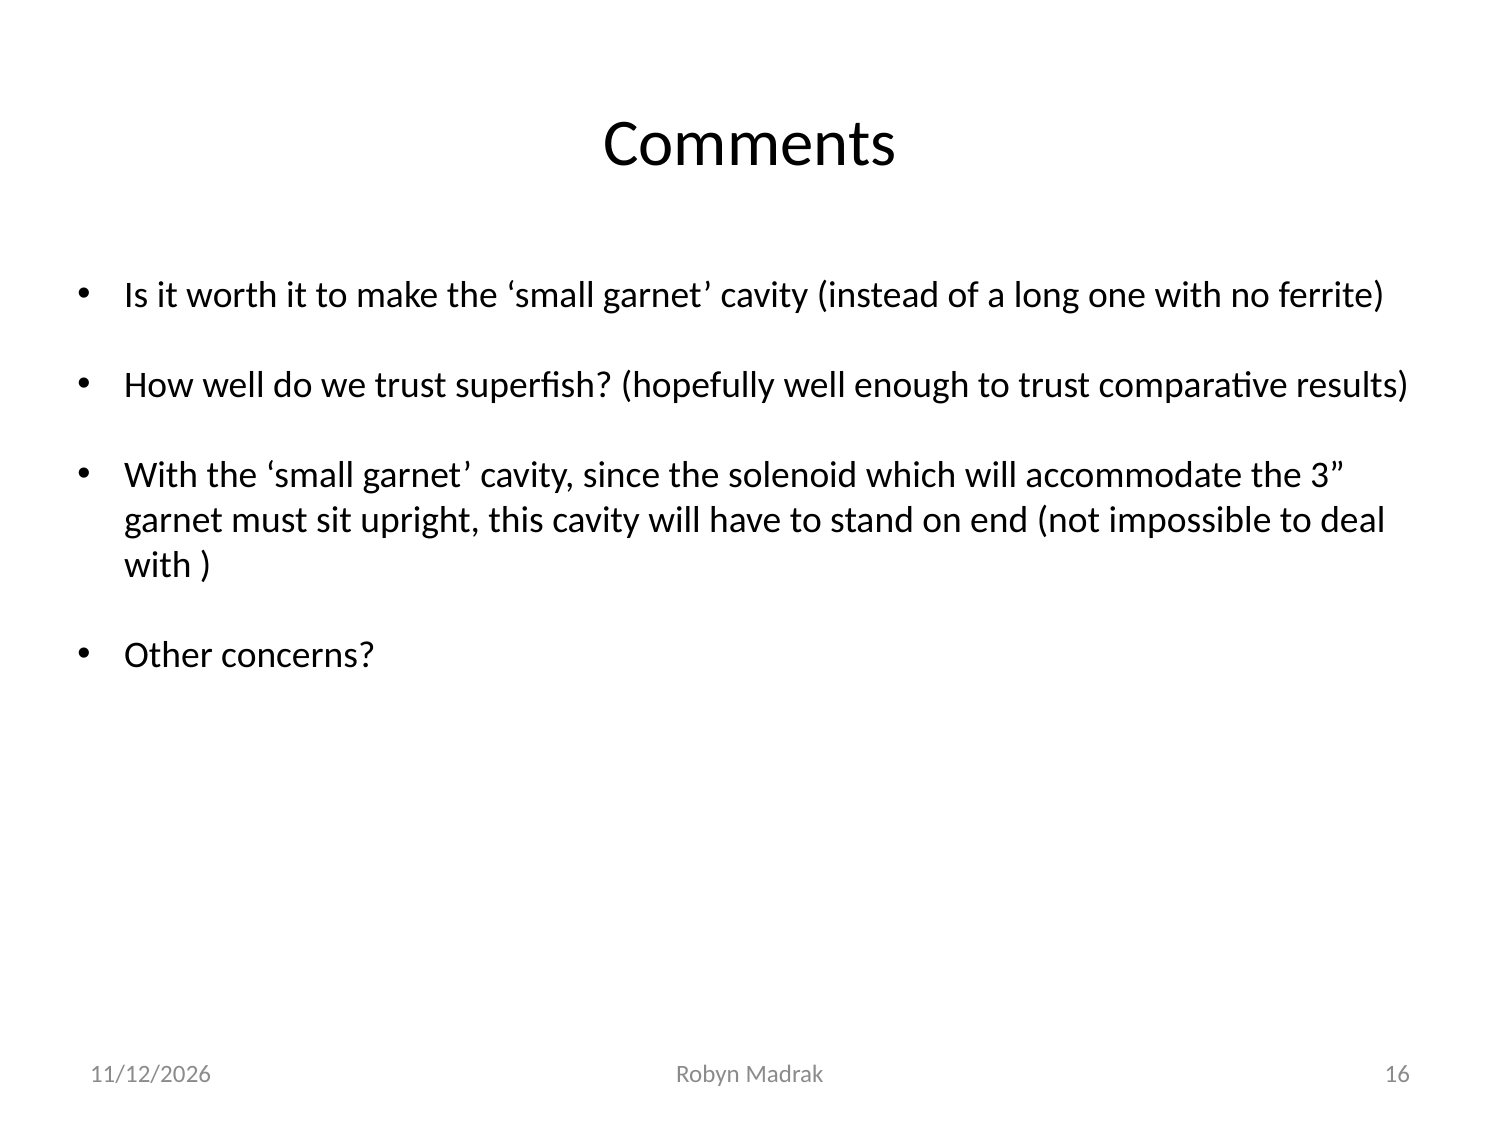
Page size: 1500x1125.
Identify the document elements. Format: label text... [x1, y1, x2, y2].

text_box Is it worth it to make the ‘small garnet’ cavity (instead of a long one with no ferrite) How well do we trust superfish? (hopefully well enough to trust comparative results) With the ‘small garnet’ cavity, since the solenoid which will accommodate the 3” garnet must sit upright, this cavity will have to stand on end (not impossible to deal with ) Other concerns? [62, 262, 1450, 683]
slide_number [75, 1042, 425, 1103]
slide_number 16 [1074, 1042, 1425, 1103]
footer Robyn Madrak [512, 1042, 988, 1103]
title Comments [75, 45, 1425, 233]
